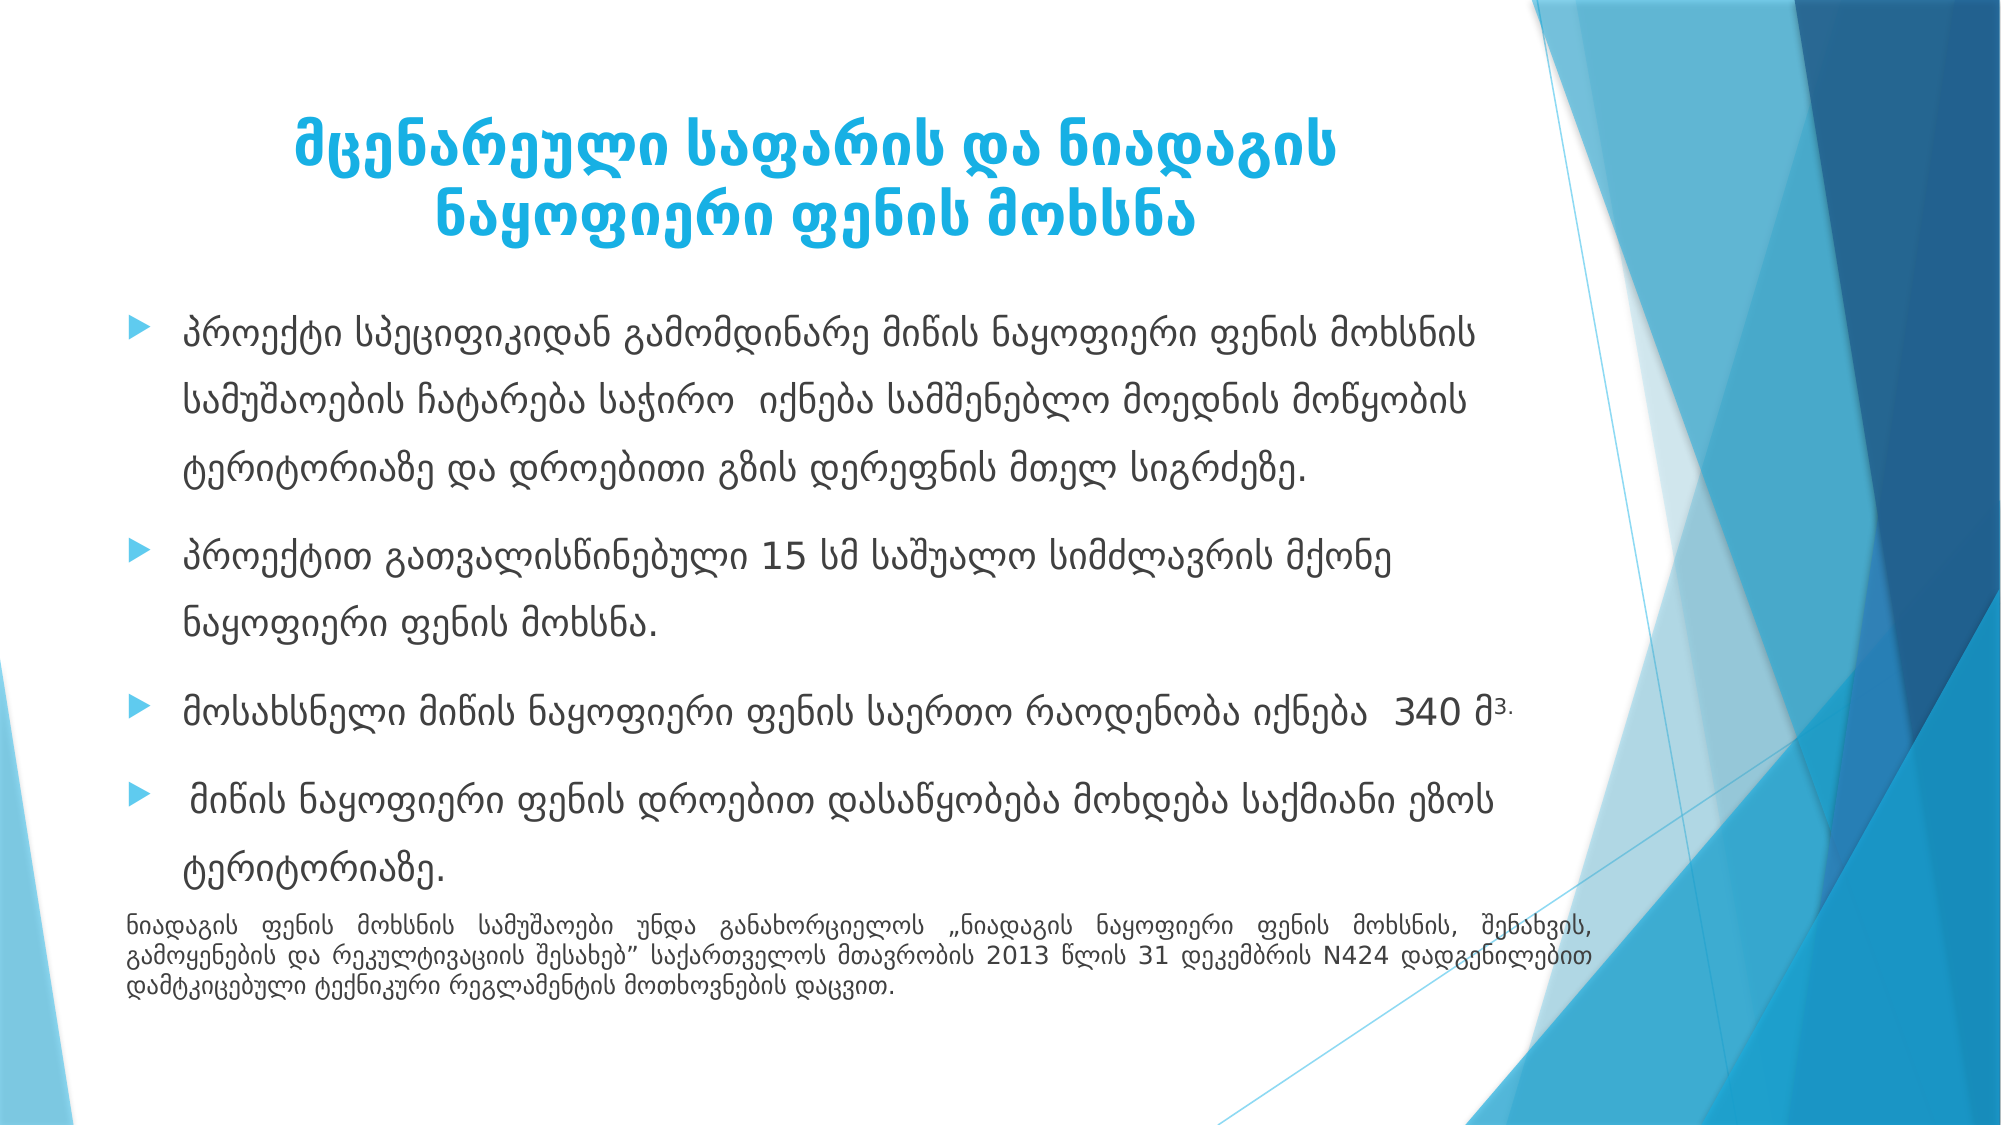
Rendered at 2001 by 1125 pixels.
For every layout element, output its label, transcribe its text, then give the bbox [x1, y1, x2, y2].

title მცენარეული საფარის და ნიადაგის ნაყოფიერი ფენის მოხსნა [111, 99, 1522, 278]
list პროექტი სპეციფიკიდან გამომდინარე მიწის ნაყოფიერი ფენის მოხსნის სამუშაოების ჩატარება საჭირო იქნება სამშენებლო მოედნის მოწყობის ტერიტორიაზე და დროებითი გზის დერეფნის მთელ სიგრძეზე. პროექტით გათვალისწინებული 15 სმ საშუალო სიმძლავრის მქონე ნაყოფიერი ფენის მოხსნა. მოსახსნელი მიწის ნაყოფიერი ფენის საერთო რაოდენობა იქნება 340 მ3. მიწის ნაყოფიერი ფენის დროებით დასაწყობება მოხდება საქმიანი ეზოს ტერიტორიაზე. ნიადაგის ფენის მოხსნის სამუშაოები უნდა განახორციელოს „ნიადაგის ნაყოფიერი ფენის მოხსნის, შენახვის, გამოყენების და რეკულტივაციის შესახებ” საქართველოს მთავრობის 2013 წლის 31 დეკემბრის N424 დადგენილებით დამტკიცებული ტექნიკური რეგლამენტის მოთხოვნების დაცვით. [111, 278, 1611, 1044]
